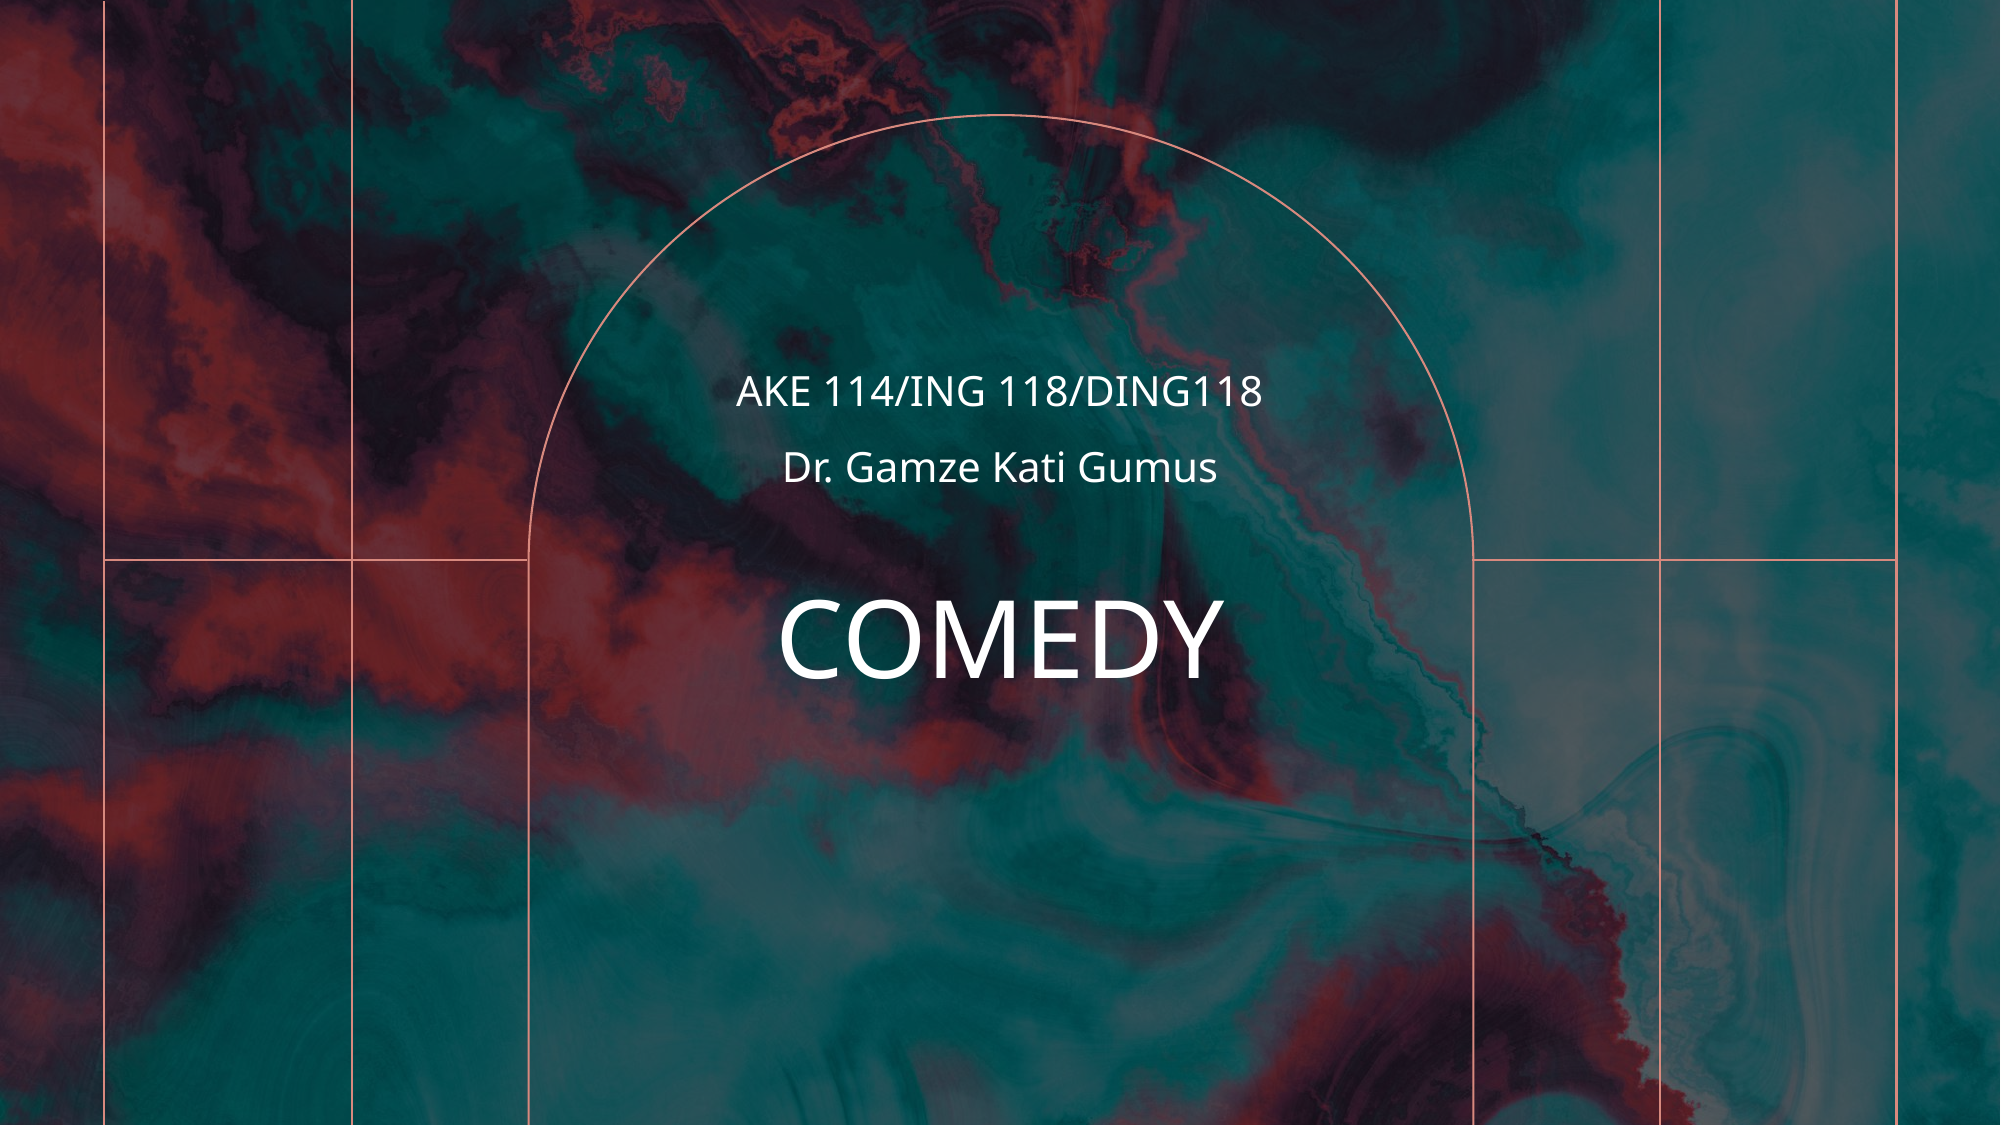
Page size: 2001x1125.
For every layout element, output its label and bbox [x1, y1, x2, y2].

picture [1897, 0, 2000, 1125]
text_box [103, 0, 1897, 1125]
picture [0, 0, 103, 1125]
